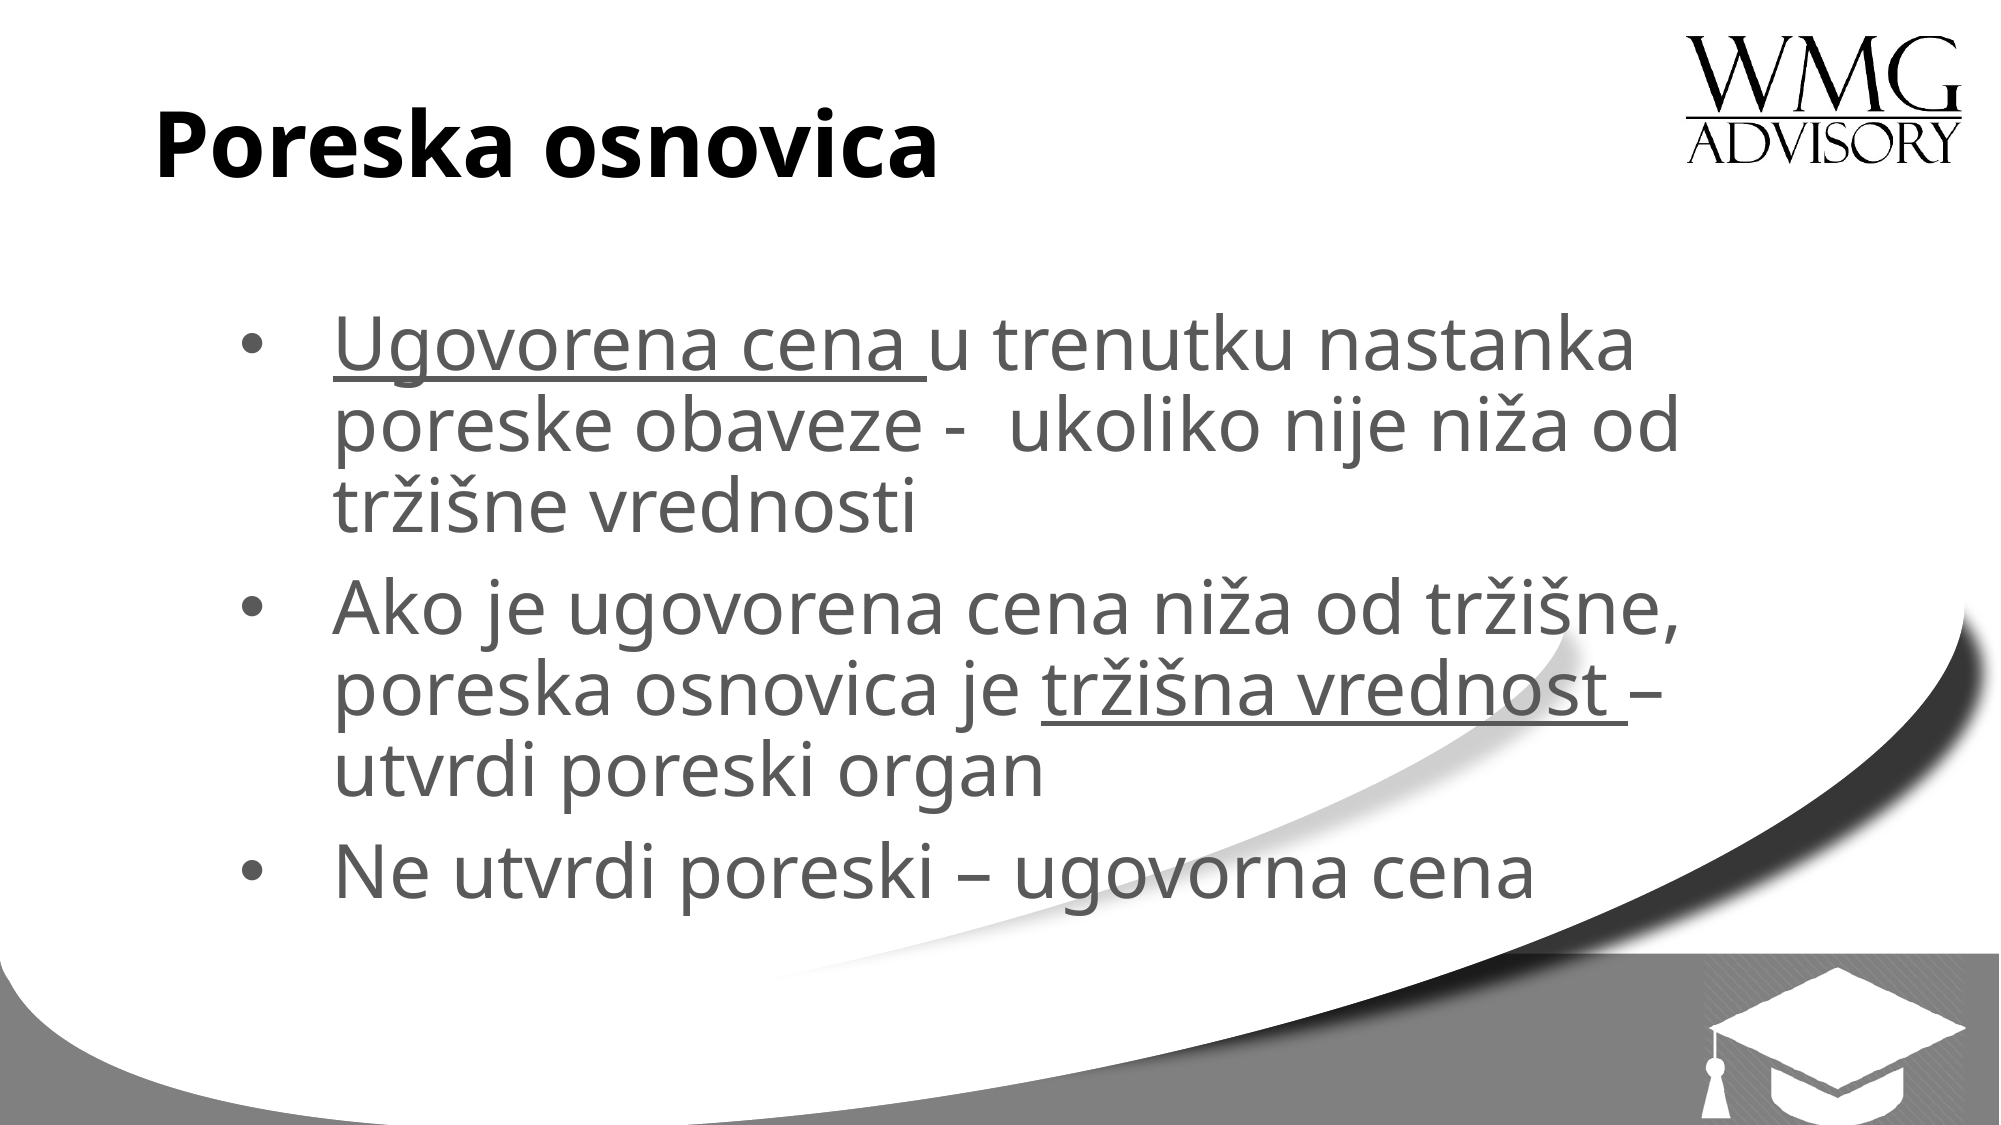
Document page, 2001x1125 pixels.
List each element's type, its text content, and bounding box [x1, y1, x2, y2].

picture [1681, 36, 1966, 166]
title Poreska osnovica [137, 91, 1863, 229]
list Ugovorena cena u trenutku nastanka poreske obaveze - ukoliko nije niža od tržišne vrednosti Ako je ugovorena cena niža od tržišne, poreska osnovica je tržišna vrednost – utvrdi poreski organ Ne utvrdi poreski – ugovorna cena [224, 298, 1869, 997]
